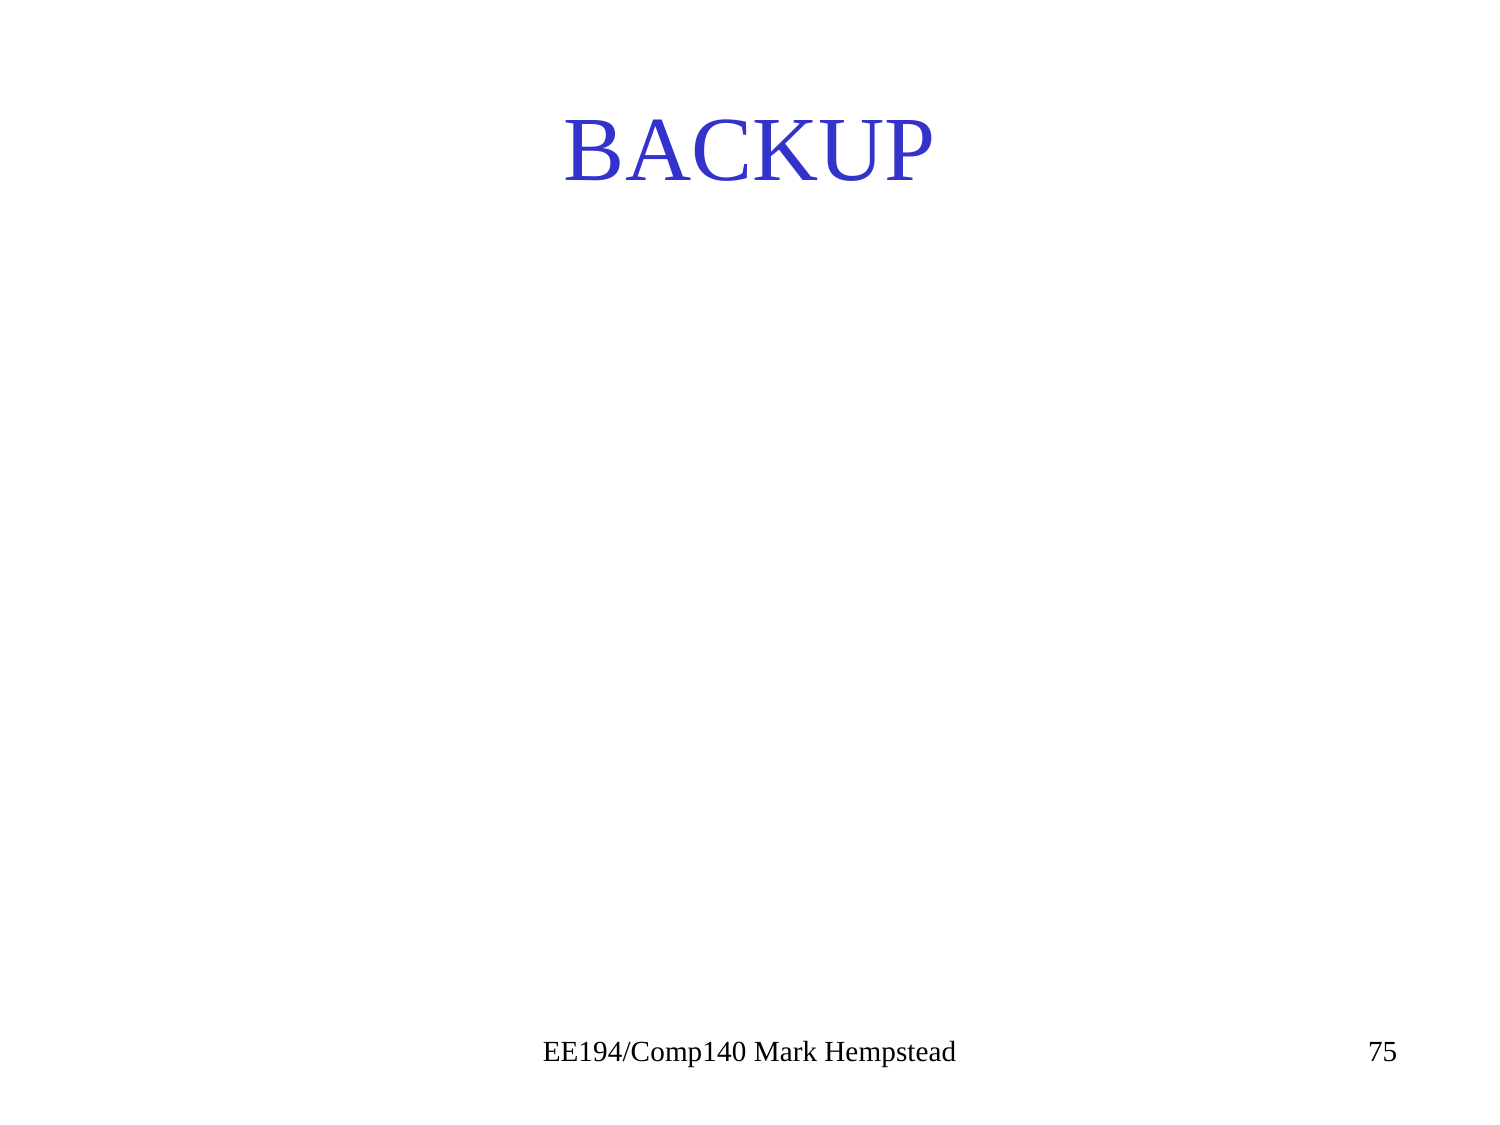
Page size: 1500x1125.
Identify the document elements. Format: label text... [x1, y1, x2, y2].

footer EE194/Comp140 Mark Hempstead [512, 1024, 988, 1101]
title BACKUP [112, 50, 1388, 238]
